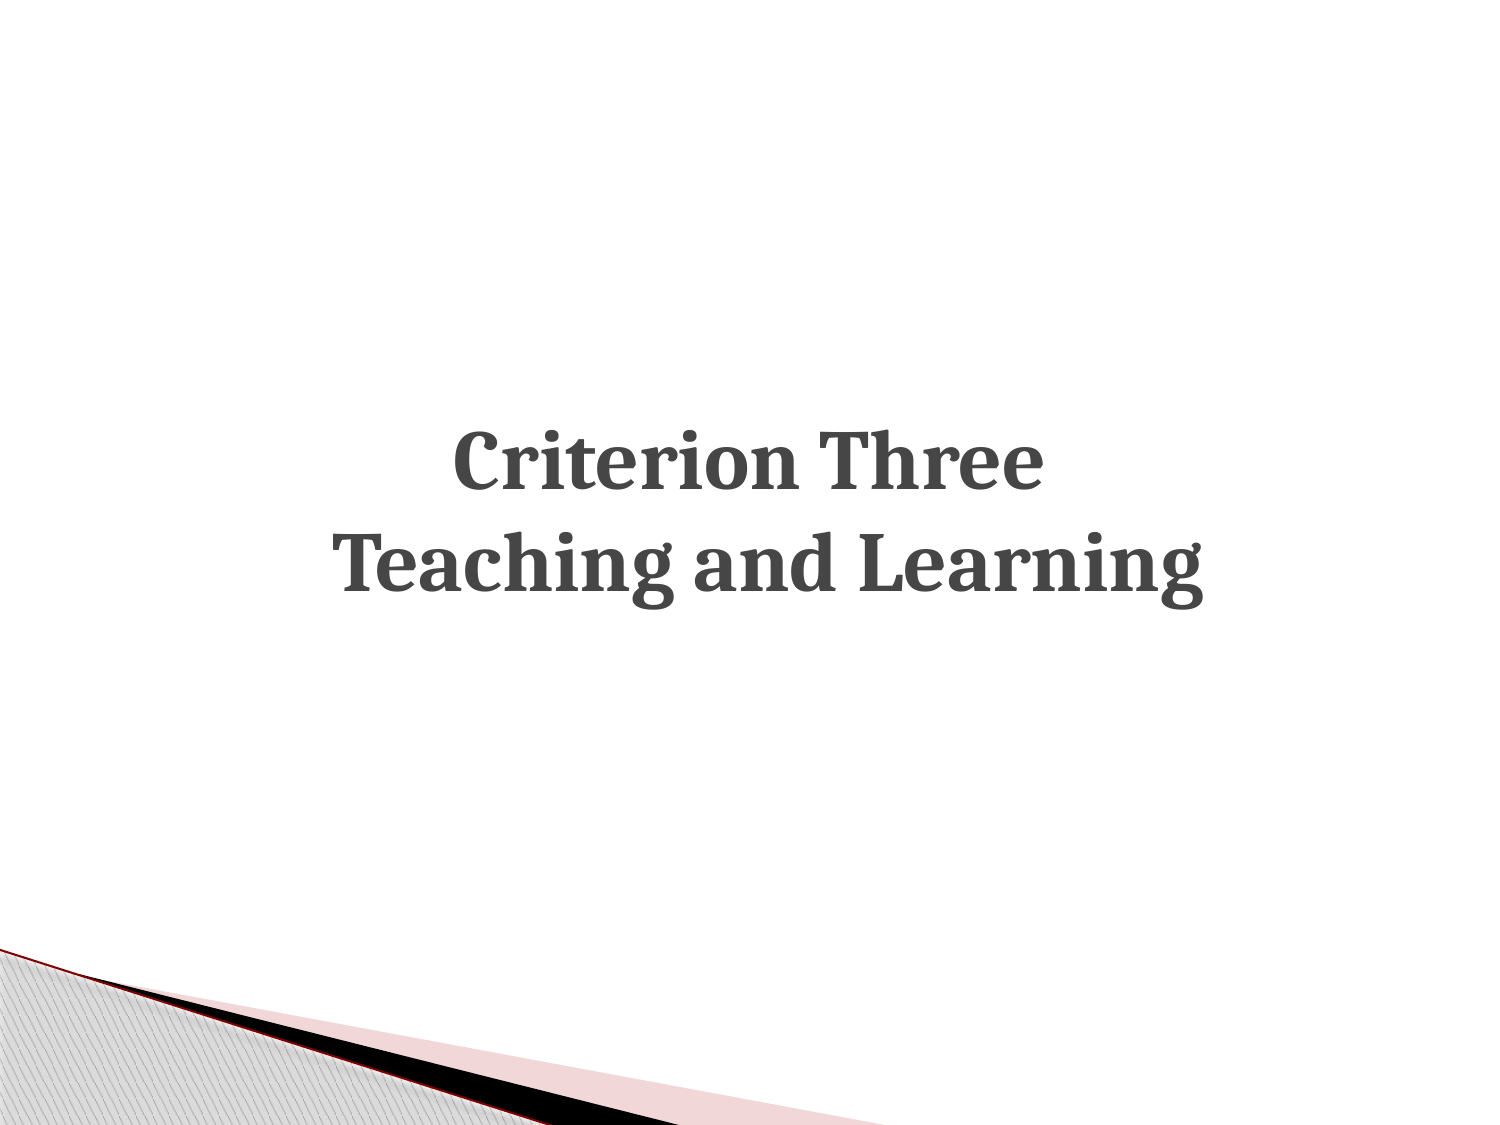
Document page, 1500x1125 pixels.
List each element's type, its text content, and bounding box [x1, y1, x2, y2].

title Criterion Three Teaching and Learning [75, 237, 1425, 775]
